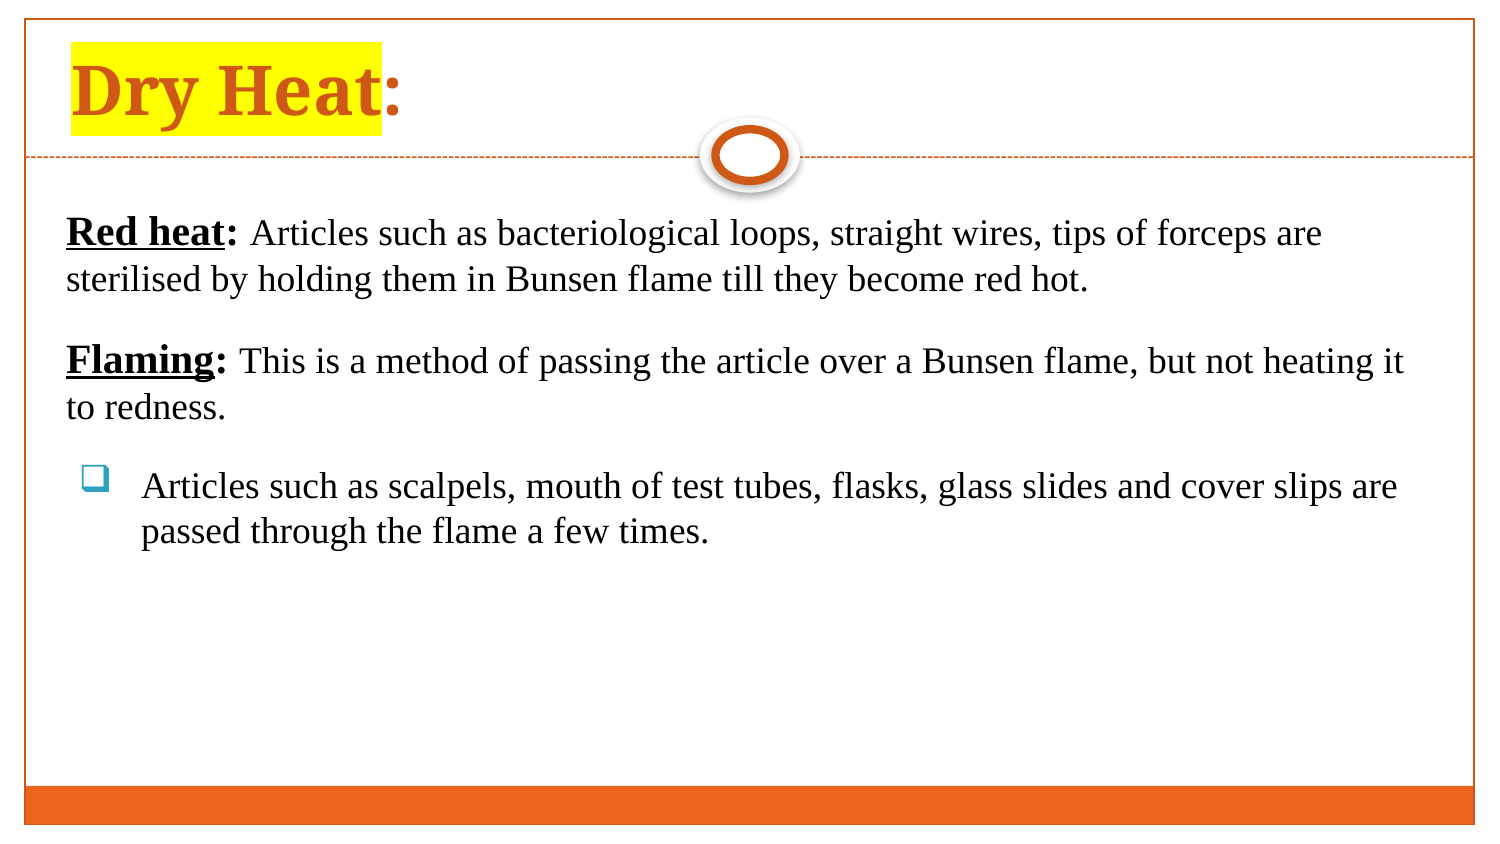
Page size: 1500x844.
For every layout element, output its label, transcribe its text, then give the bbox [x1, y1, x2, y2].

list Red heat: Articles such as bacteriological loops, straight wires, tips of forceps are sterilised by holding them in Bunsen flame till they become red hot. Flaming: This is a method of passing the article over a Bunsen flame, but not heating it to redness. Articles such as scalpels, mouth of test tubes, flasks, glass slides and cover slips are passed through the flame a few times. [51, 189, 1449, 750]
title Dry Heat: [56, 31, 1454, 126]
